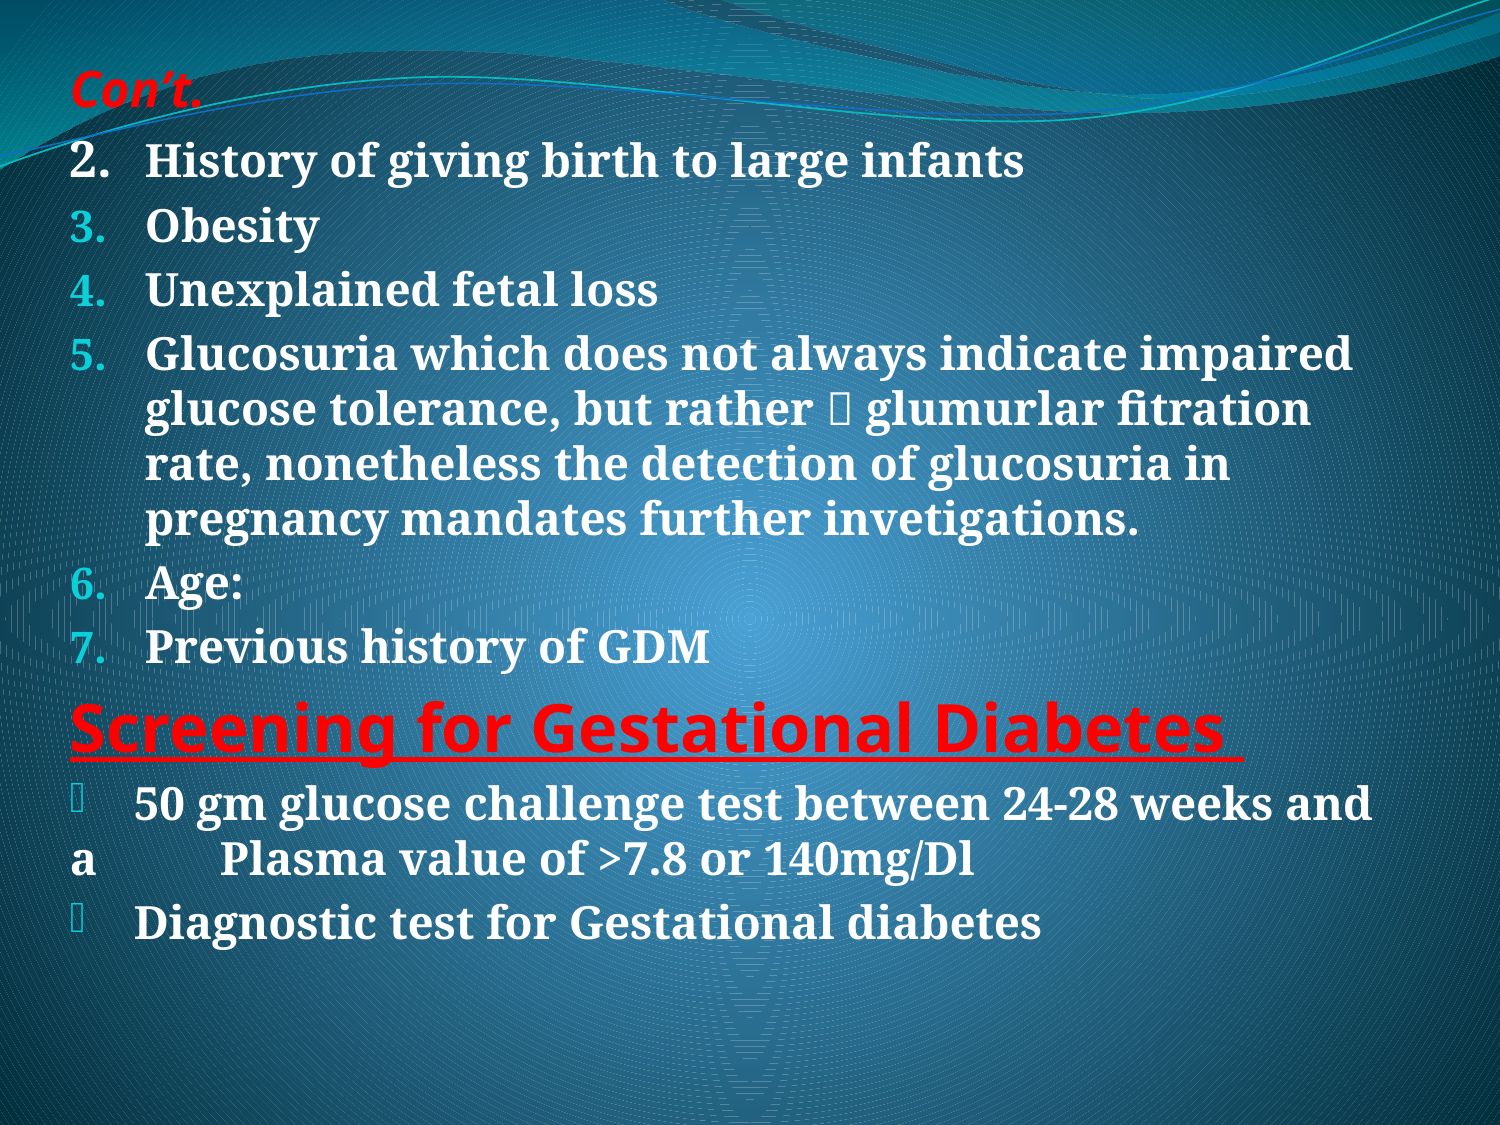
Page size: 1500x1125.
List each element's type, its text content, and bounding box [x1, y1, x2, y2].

list Con’t. 2. History of giving birth to large infants Obesity Unexplained fetal loss Glucosuria which does not always indicate impaired glucose tolerance, but rather  glumurlar fitration rate, nonetheless the detection of glucosuria in pregnancy mandates further invetigations. Age: Previous history of GDM Screening for Gestational Diabetes 50 gm glucose challenge test between 24-28 weeks and a Plasma value of >7.8 or 140mg/Dl Diagnostic test for Gestational diabetes [62, 50, 1388, 1038]
